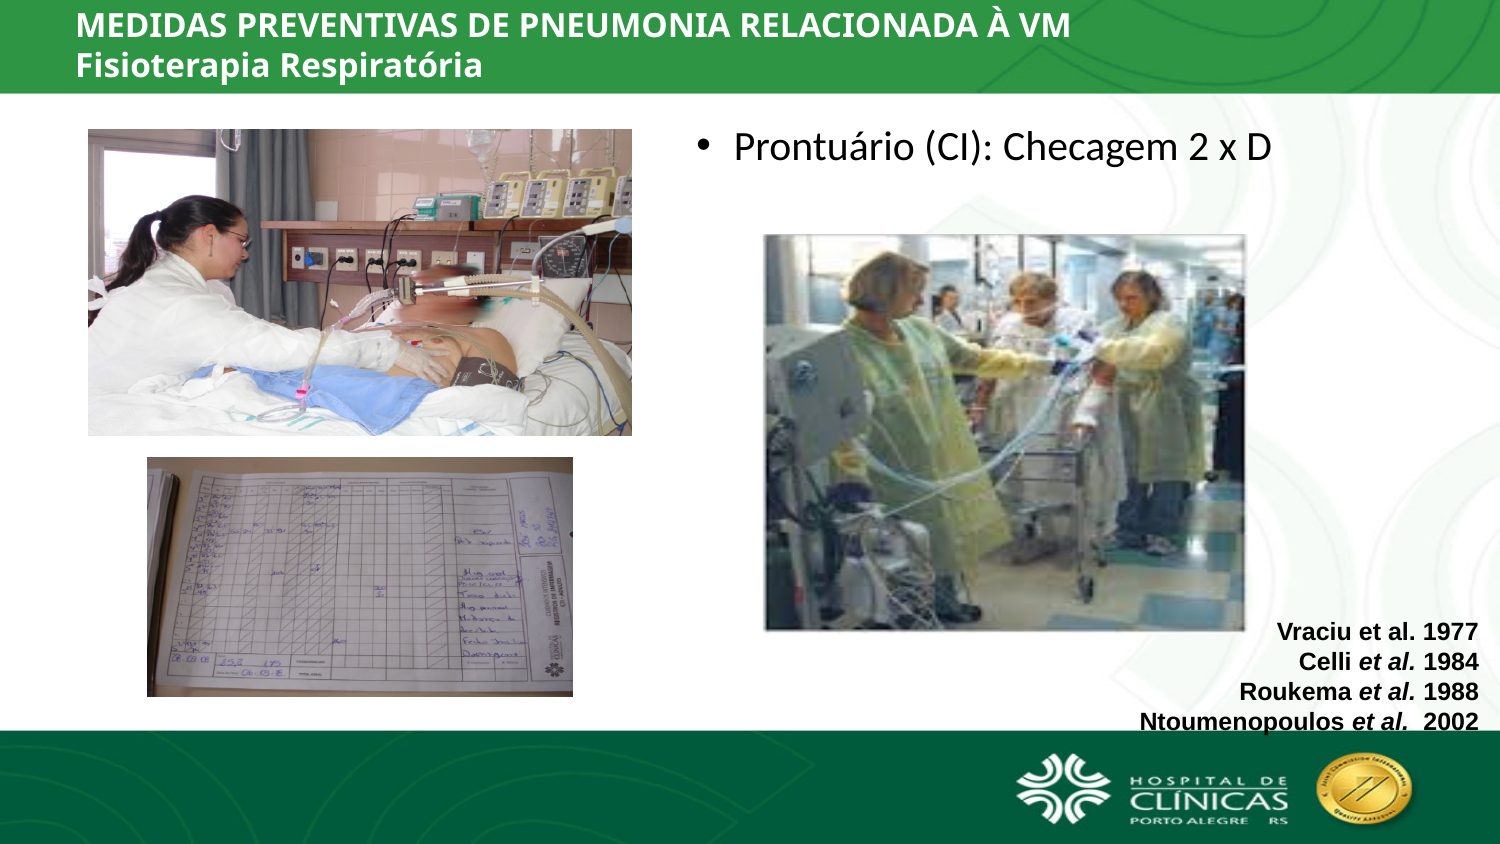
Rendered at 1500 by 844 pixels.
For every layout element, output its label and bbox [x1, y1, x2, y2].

text_box [88, 129, 632, 436]
picture [0, 0, 1500, 844]
